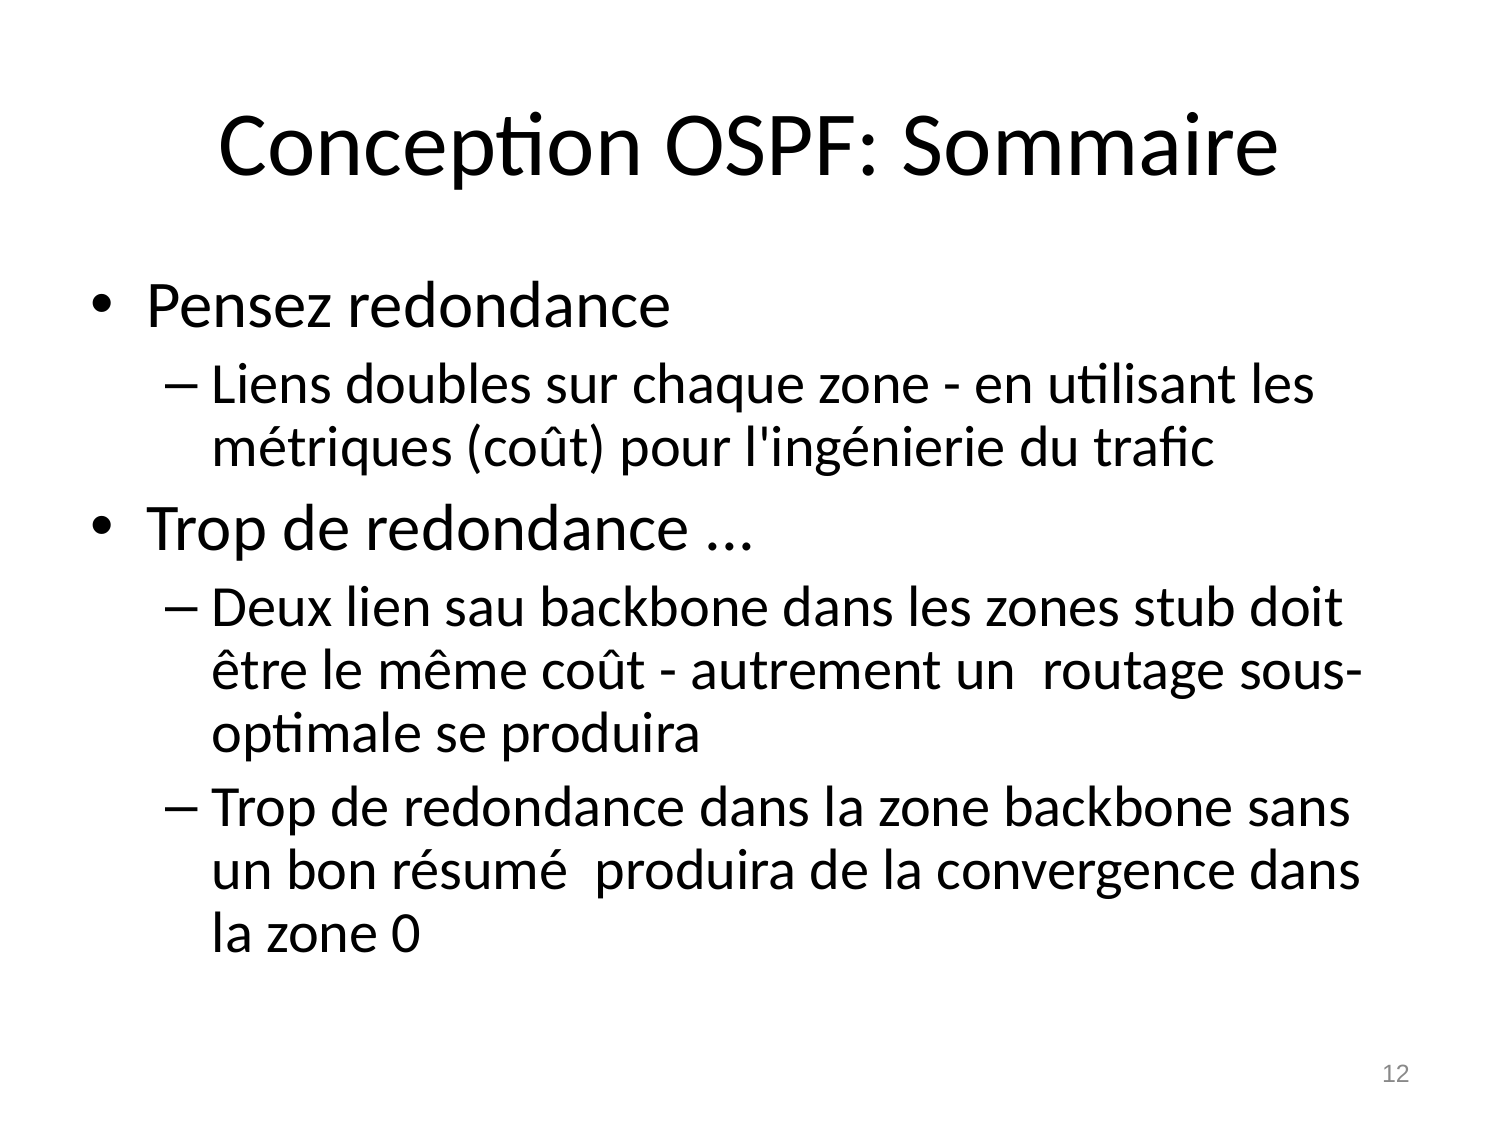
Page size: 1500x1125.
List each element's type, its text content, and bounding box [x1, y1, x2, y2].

list Pensez redondance Liens doubles sur chaque zone - en utilisant les métriques (coût) pour l'ingénierie du trafic Trop de redondance ... Deux lien sau backbone dans les zones stub doit être le même coût - autrement un routage sous-optimale se produira Trop de redondance dans la zone backbone sans un bon résumé produira de la convergence dans la zone 0 [74, 262, 1426, 1006]
slide_number 12 [1074, 1042, 1425, 1103]
title Conception OSPF: Sommaire [74, 44, 1426, 233]
